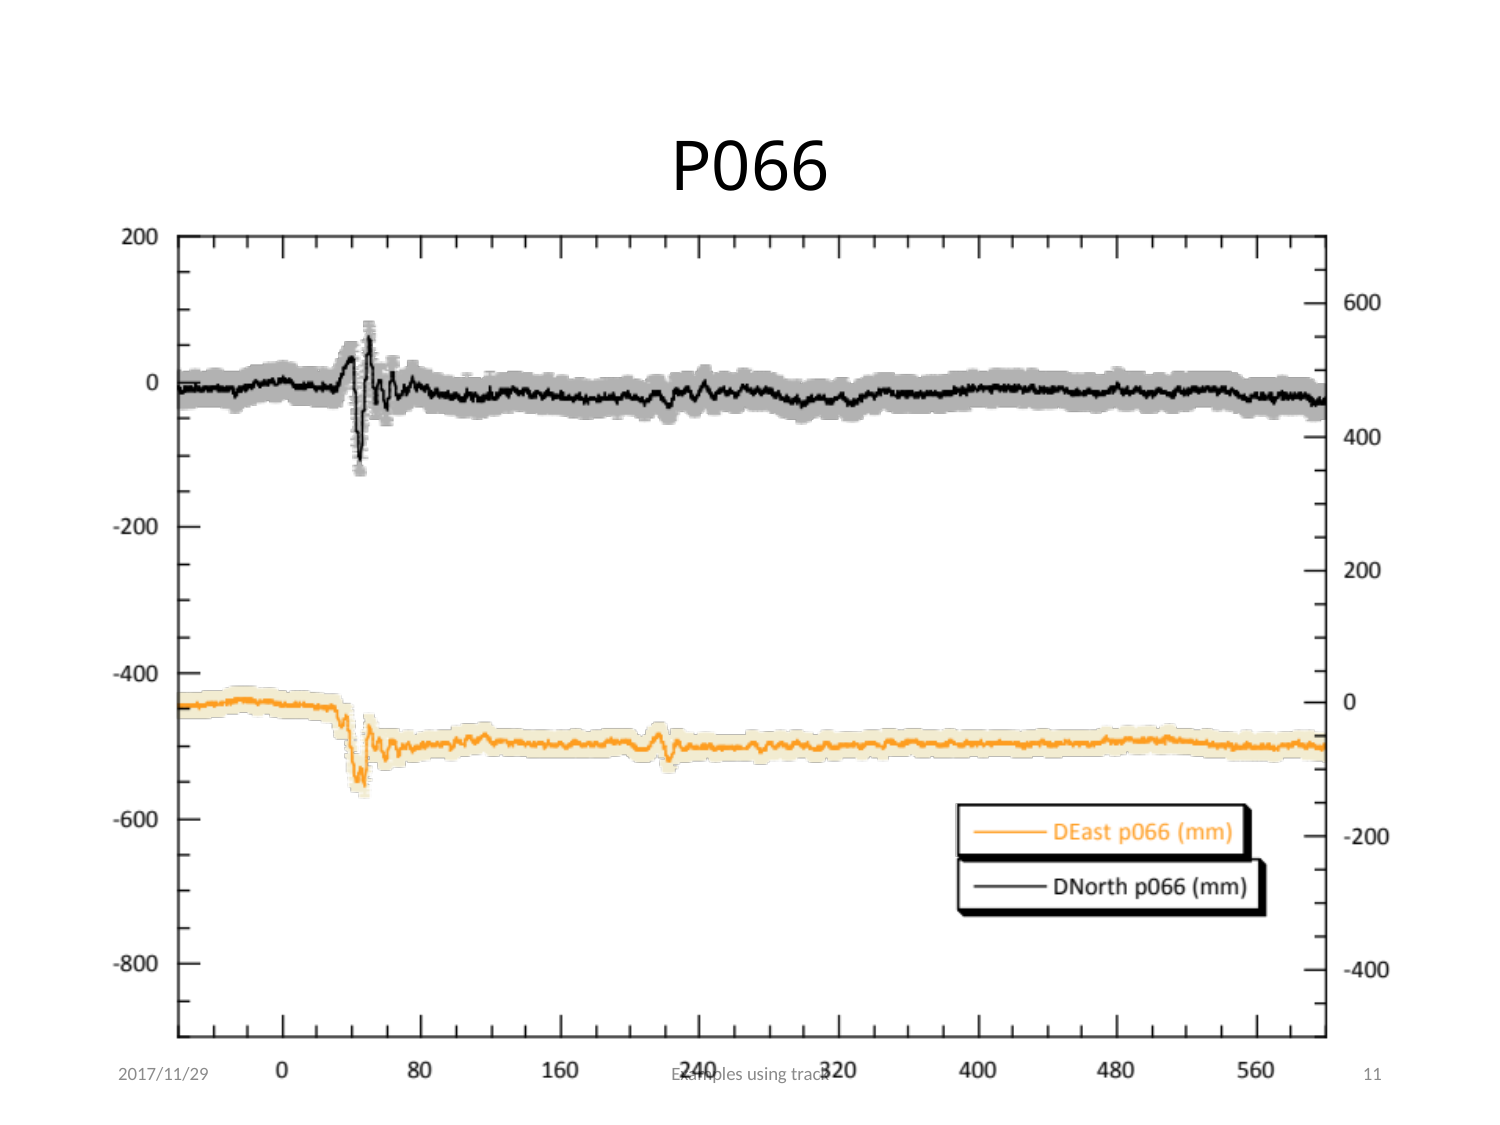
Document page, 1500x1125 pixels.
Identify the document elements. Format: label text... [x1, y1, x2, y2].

title P066 [103, 59, 1397, 217]
picture [69, 217, 1431, 1125]
